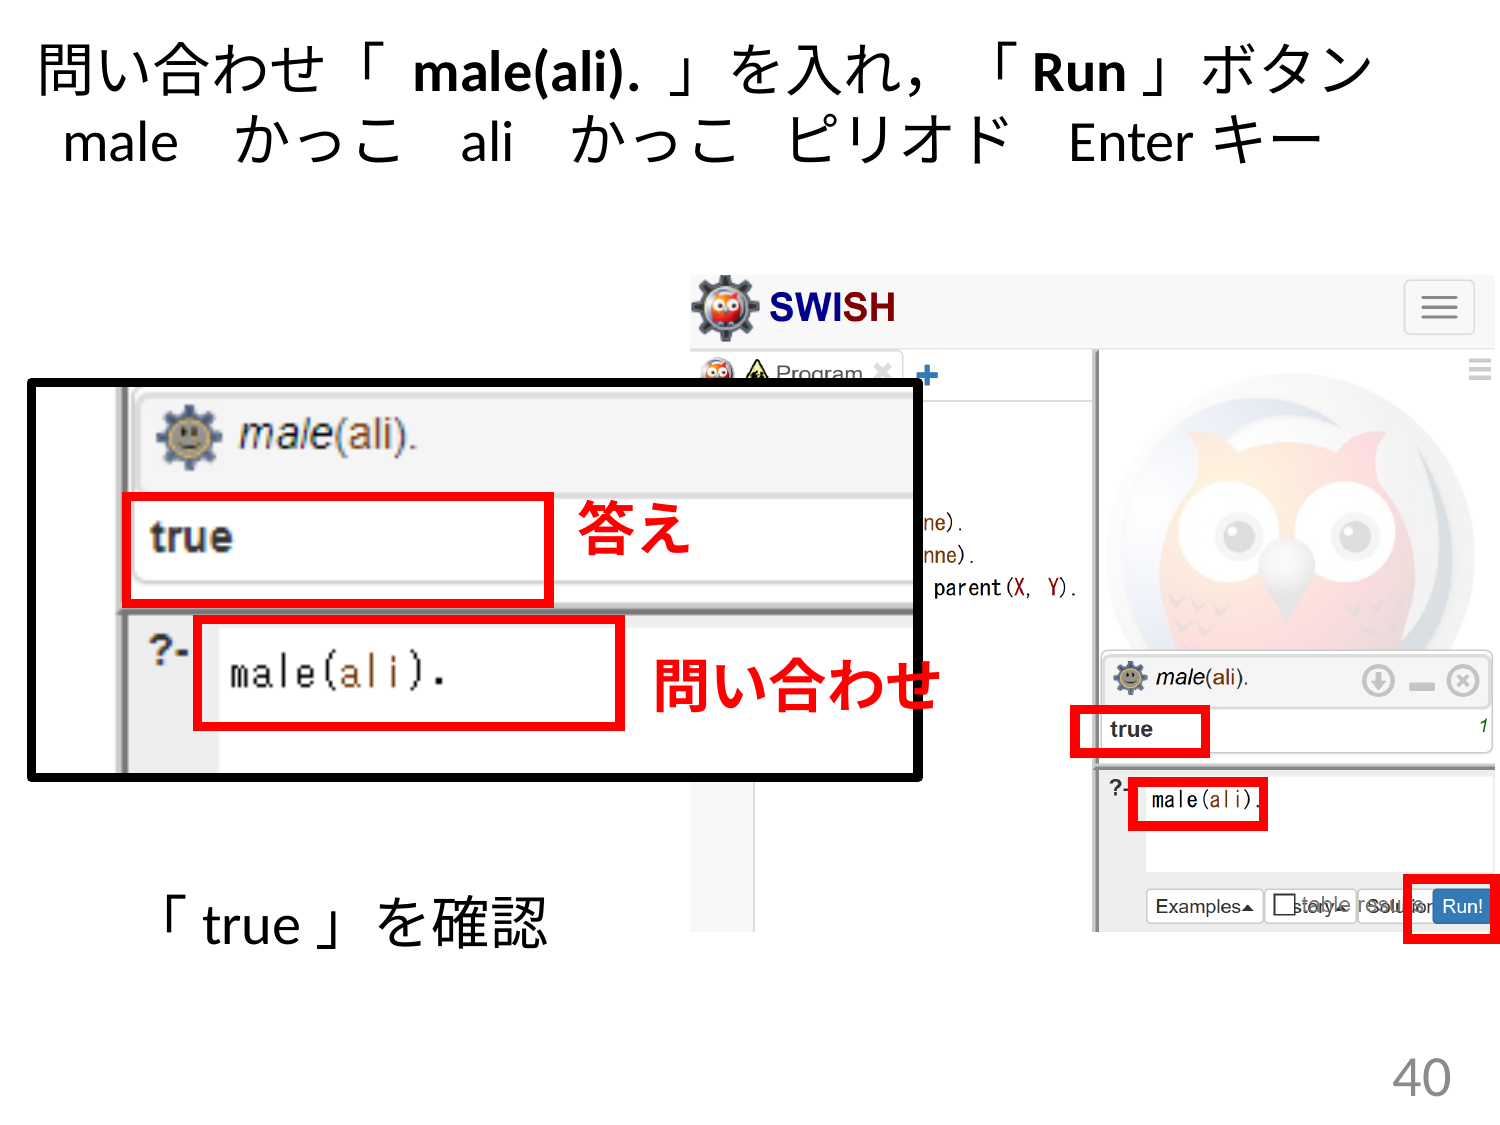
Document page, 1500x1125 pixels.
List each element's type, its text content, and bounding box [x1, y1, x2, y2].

text_box 問い合わせ「 male(ali). 」を入れ，「Run」ボタン male かっこ ali かっこ ピリオド Enterキー [0, 25, 1390, 180]
picture [35, 275, 1495, 932]
text_box 「true」を確認 [115, 879, 564, 964]
text_box [1406, 878, 1496, 940]
slide_number 40 [1129, 1042, 1467, 1103]
